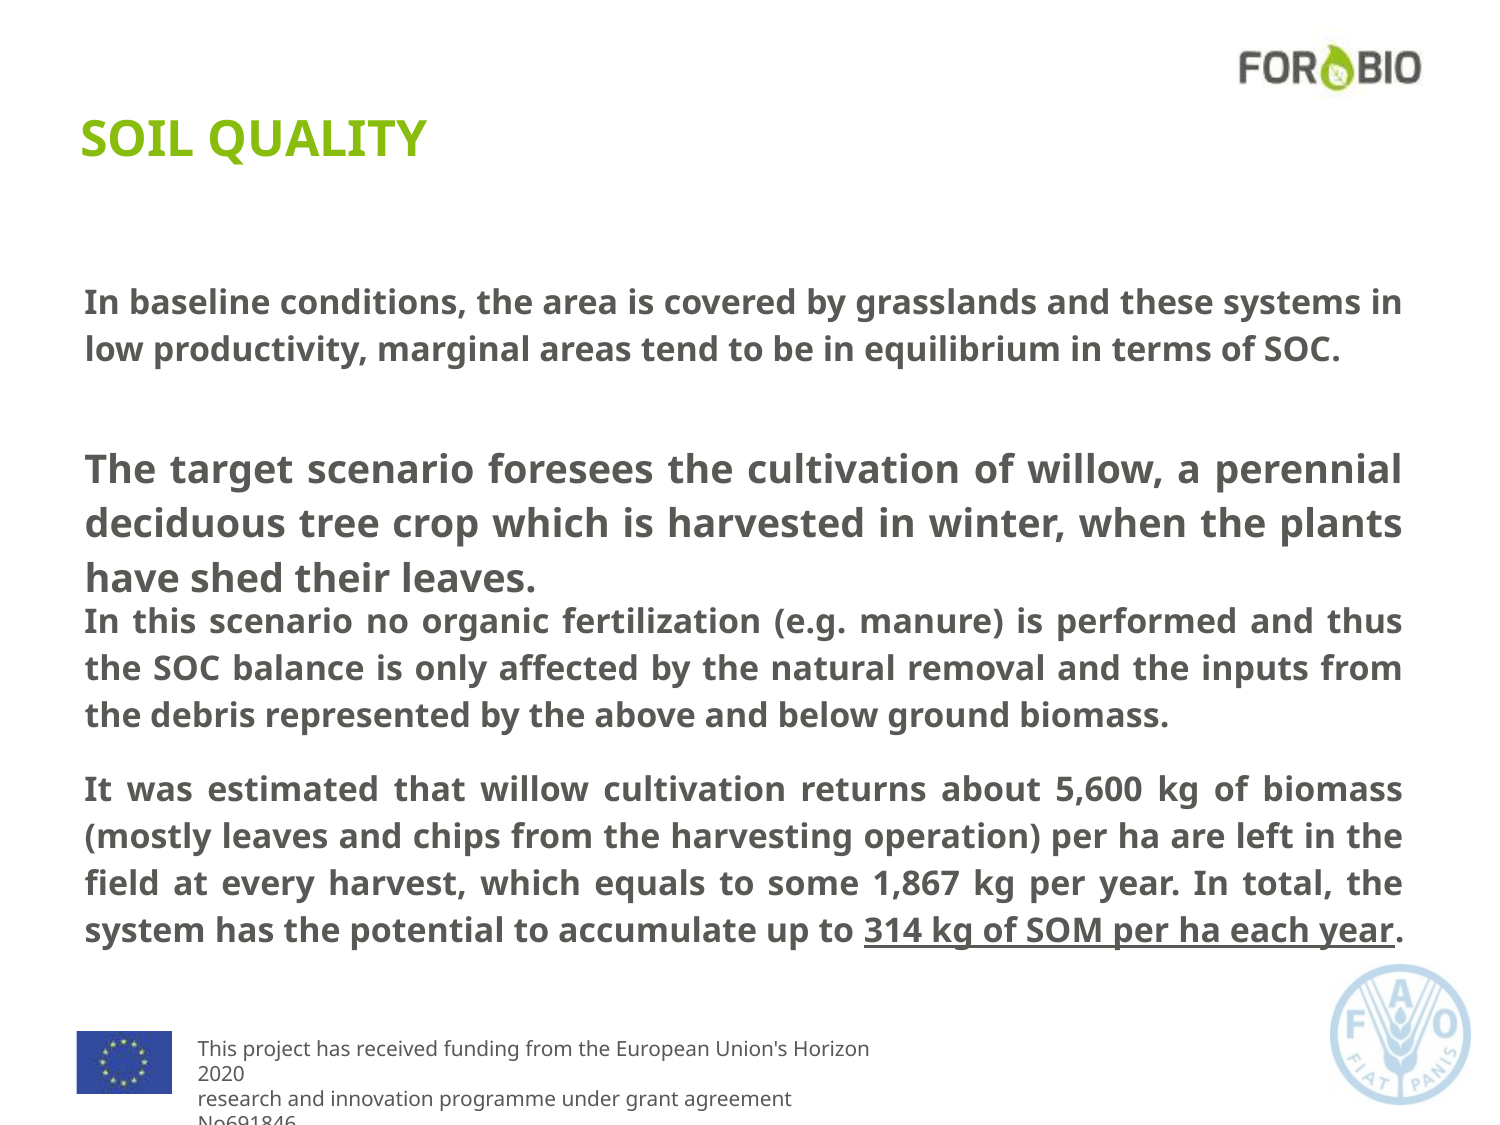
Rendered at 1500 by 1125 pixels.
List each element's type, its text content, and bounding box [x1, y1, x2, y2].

title SOIL QUALITY [64, 42, 1235, 231]
picture [1187, 23, 1473, 114]
text_box In this scenario no organic fertilization (e.g. manure) is performed and thus the SOC balance is only affected by the natural removal and the inputs from the debris represented by the above and below ground biomass. It was estimated that willow cultivation returns about 5,600 kg of biomass (mostly leaves and chips from the harvesting operation) per ha are left in the field at every harvest, which equals to some 1,867 kg per year. In total, the system has the potential to accumulate up to 314 kg of SOM per ha each year. [69, 586, 1420, 988]
text_box The target scenario foresees the cultivation of willow, a perennial deciduous tree crop which is harvested in winter, when the plants have shed their leaves. [69, 429, 1420, 586]
picture [1330, 963, 1471, 1105]
text_box In baseline conditions, the area is covered by grasslands and these systems in low productivity, marginal areas tend to be in equilibrium in terms of SOC. [69, 267, 1420, 421]
picture [76, 1031, 172, 1094]
